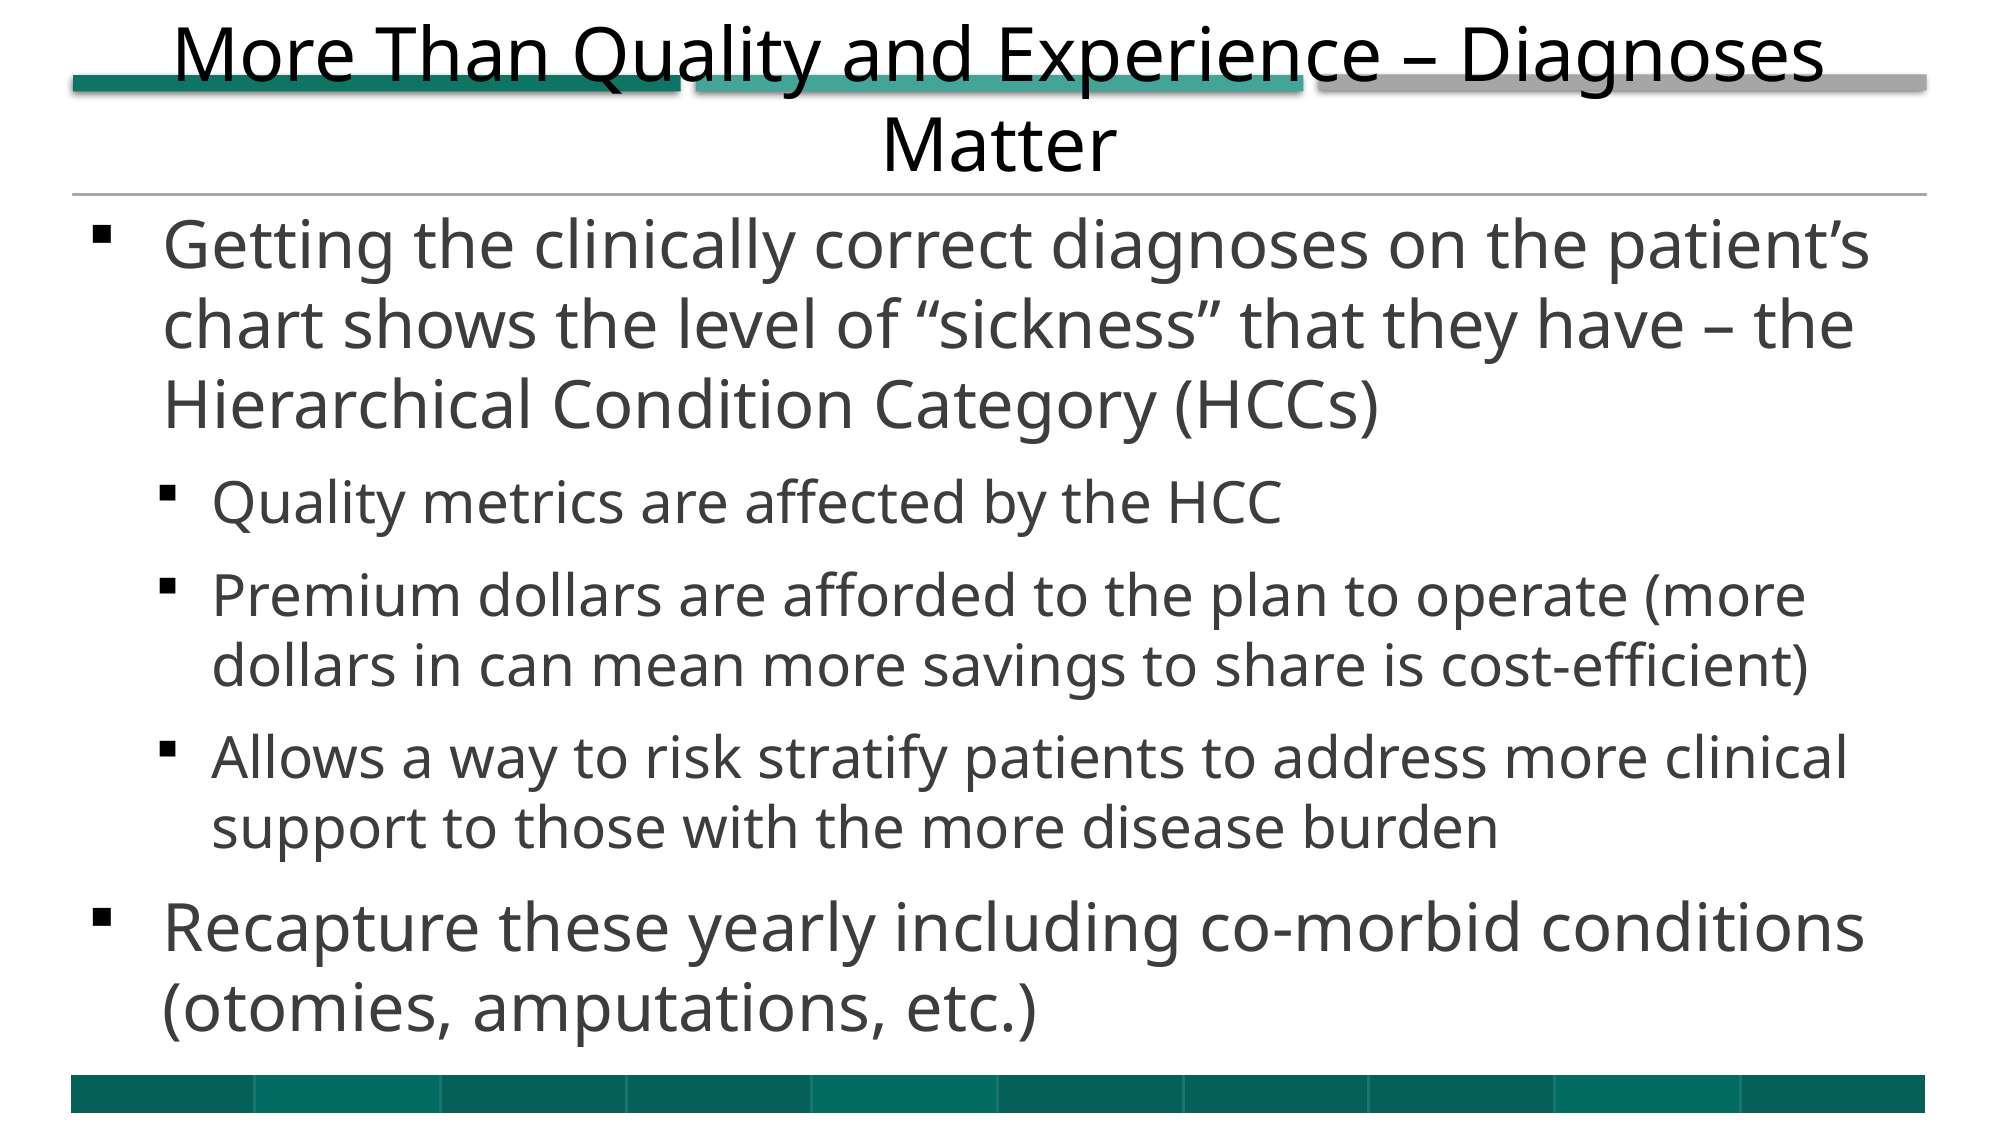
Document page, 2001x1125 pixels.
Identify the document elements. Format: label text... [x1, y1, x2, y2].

list Getting the clinically correct diagnoses on the patient’s chart shows the level of “sickness” that they have – the Hierarchical Condition Category (HCCs) Quality metrics are affected by the HCC Premium dollars are afforded to the plan to operate (more dollars in can mean more savings to share is cost-efficient) Allows a way to risk stratify patients to address more clinical support to those with the more disease burden Recapture these yearly including co-morbid conditions (otomies, amputations, etc.) [72, 195, 1924, 1076]
picture [71, 1075, 1925, 1113]
title More Than Quality and Experience – Diagnoses Matter [72, 91, 1927, 195]
